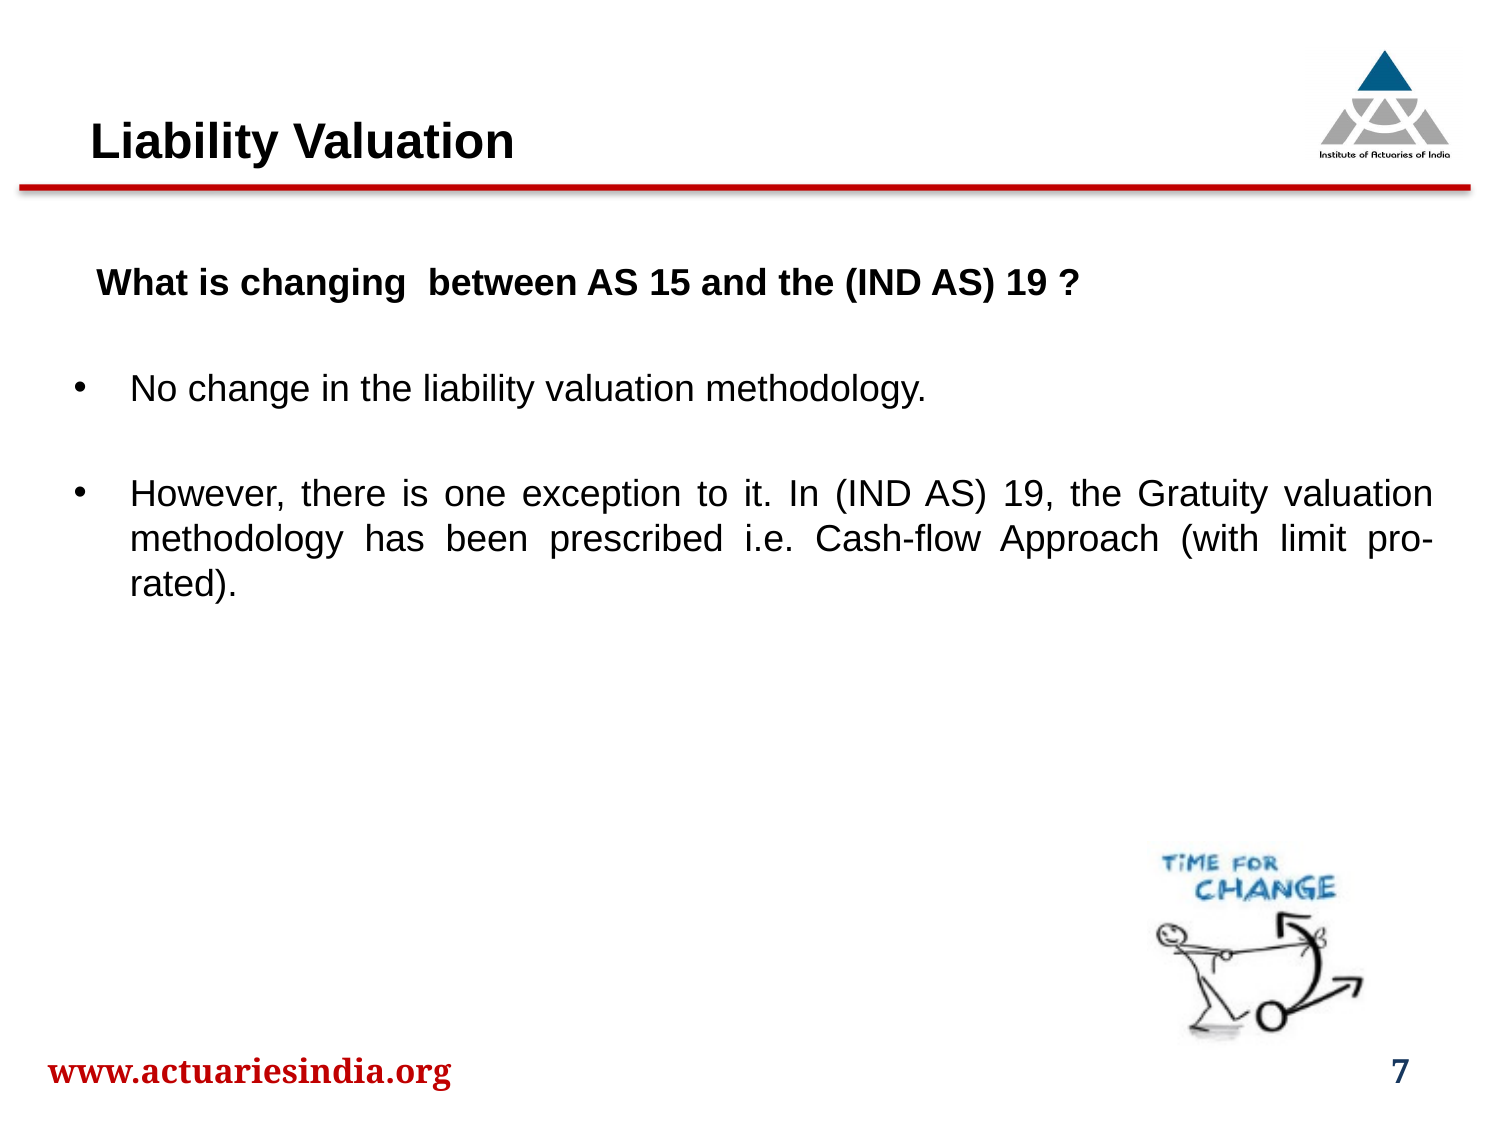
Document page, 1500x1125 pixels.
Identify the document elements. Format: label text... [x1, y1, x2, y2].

footer www.actuariesindia.org [12, 1042, 488, 1103]
title Liability Valuation [75, 45, 1425, 233]
picture [1425, 45, 1463, 160]
picture [1146, 841, 1377, 1071]
list What is changing between AS 15 and the (IND AS) 19 ? No change in the liability valuation methodology. However, there is one exception to it. In (IND AS) 19, the Gratuity valuation methodology has been prescribed i.e. Cash-flow Approach (with limit pro-rated). [58, 246, 1450, 989]
slide_number 7 [1074, 1042, 1425, 1103]
